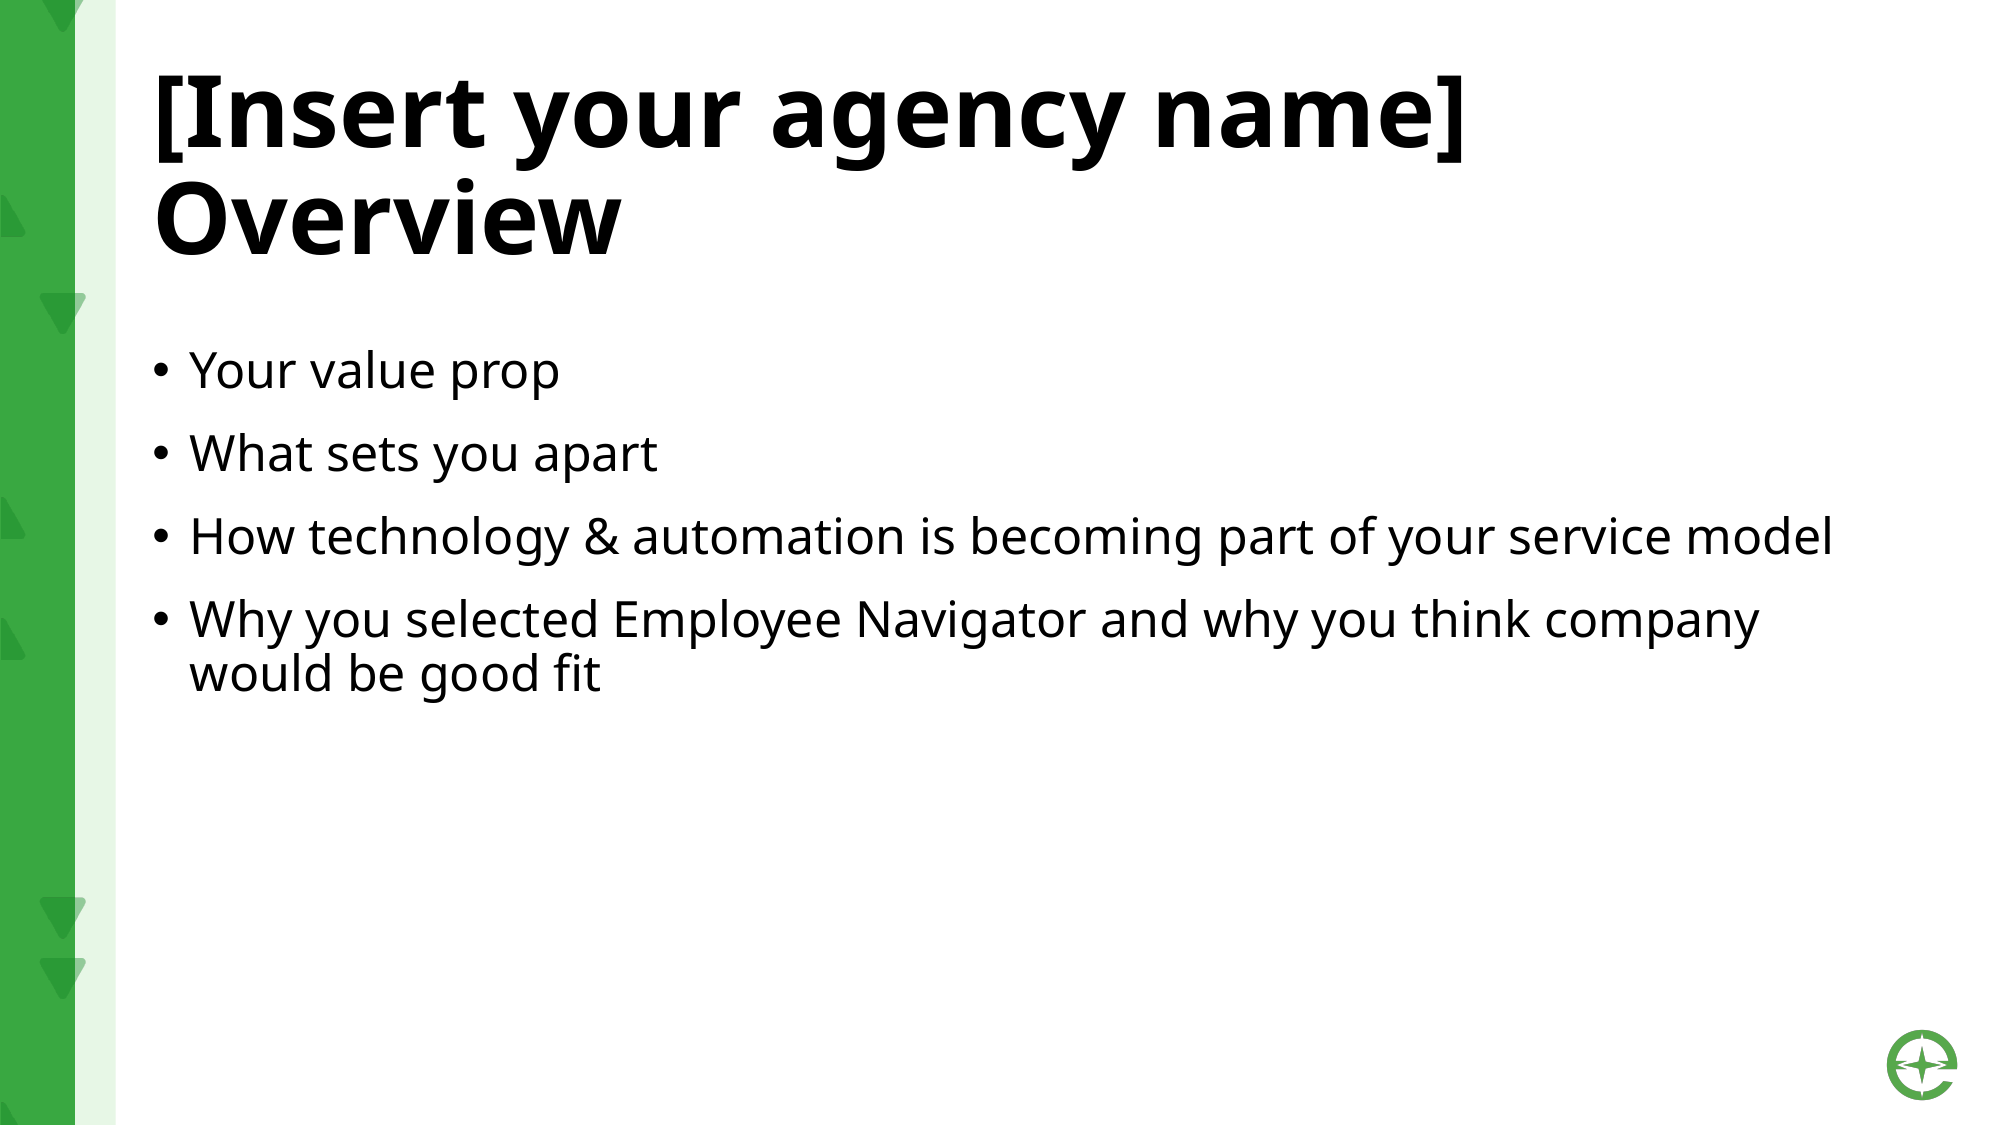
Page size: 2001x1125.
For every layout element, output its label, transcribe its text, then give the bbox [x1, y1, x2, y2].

picture [1, 0, 86, 1125]
picture [1884, 1027, 1960, 1103]
list Your value prop What sets you apart How technology & automation is becoming part of your service model Why you selected Employee Navigator and why you think company would be good fit [137, 337, 1863, 1014]
title [Insert your agency name] Overview [137, 51, 1863, 286]
